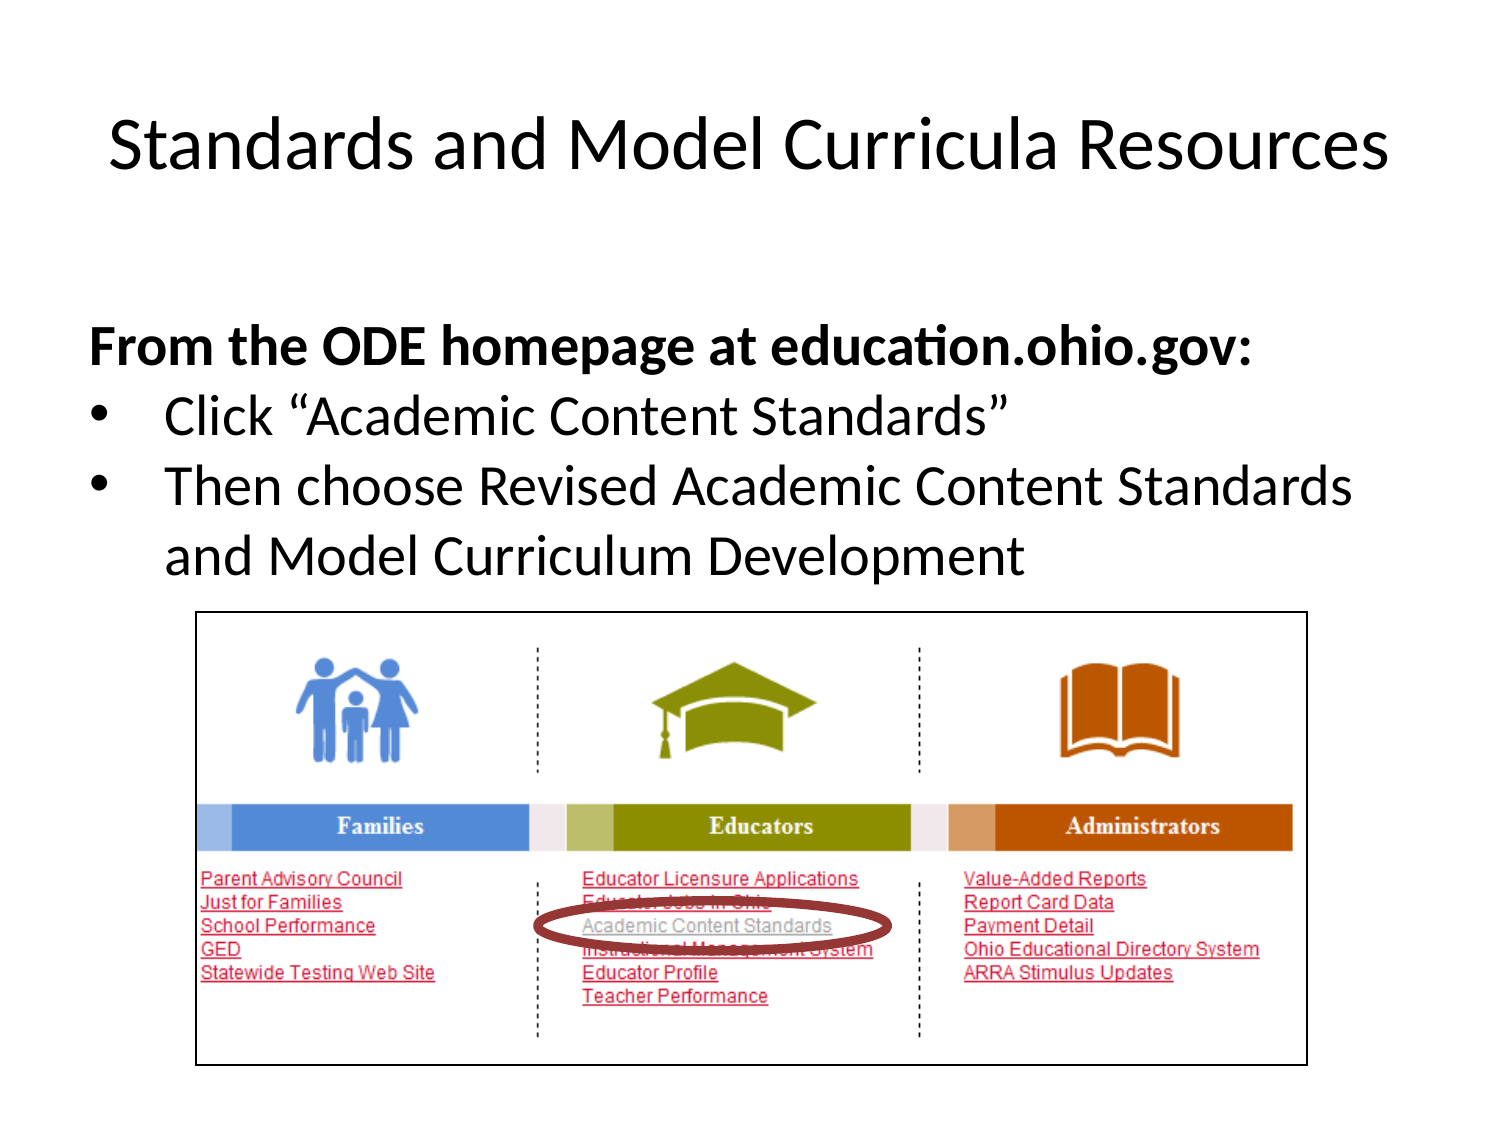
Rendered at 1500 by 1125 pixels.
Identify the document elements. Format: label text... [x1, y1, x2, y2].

text_box From the ODE homepage at education.ohio.gov: Click “Academic Content Standards” Then choose Revised Academic Content Standards and Model Curriculum Development [74, 299, 1438, 665]
picture [196, 612, 1307, 1065]
title Standards and Model Curricula Resources [75, 45, 1425, 233]
